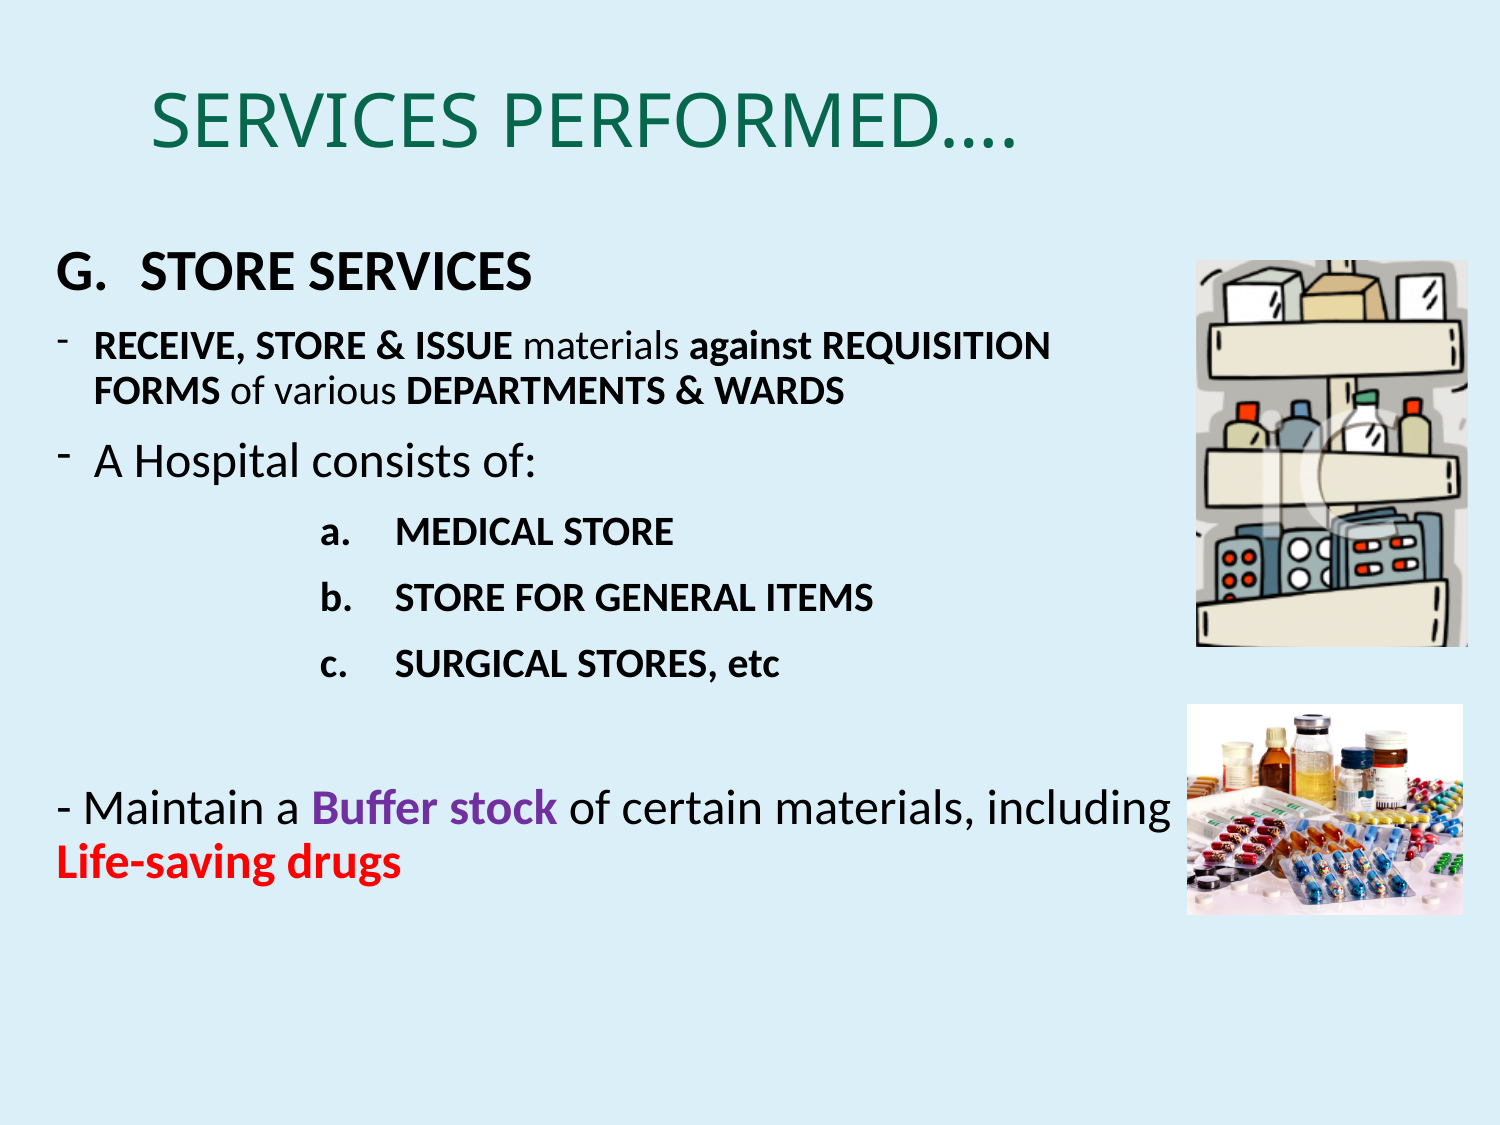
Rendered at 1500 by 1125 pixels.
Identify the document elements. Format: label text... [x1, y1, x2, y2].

list STORE SERVICES RECEIVE, STORE & ISSUE materials against REQUISITION FORMS of various DEPARTMENTS & WARDS A Hospital consists of: MEDICAL STORE STORE FOR GENERAL ITEMS SURGICAL STORES, etc - Maintain a Buffer stock of certain materials, including Life-saving drugs [41, 232, 1197, 946]
title SERVICES PERFORMED…. [76, 42, 1371, 203]
picture [1186, 703, 1463, 915]
picture [1195, 260, 1468, 647]
